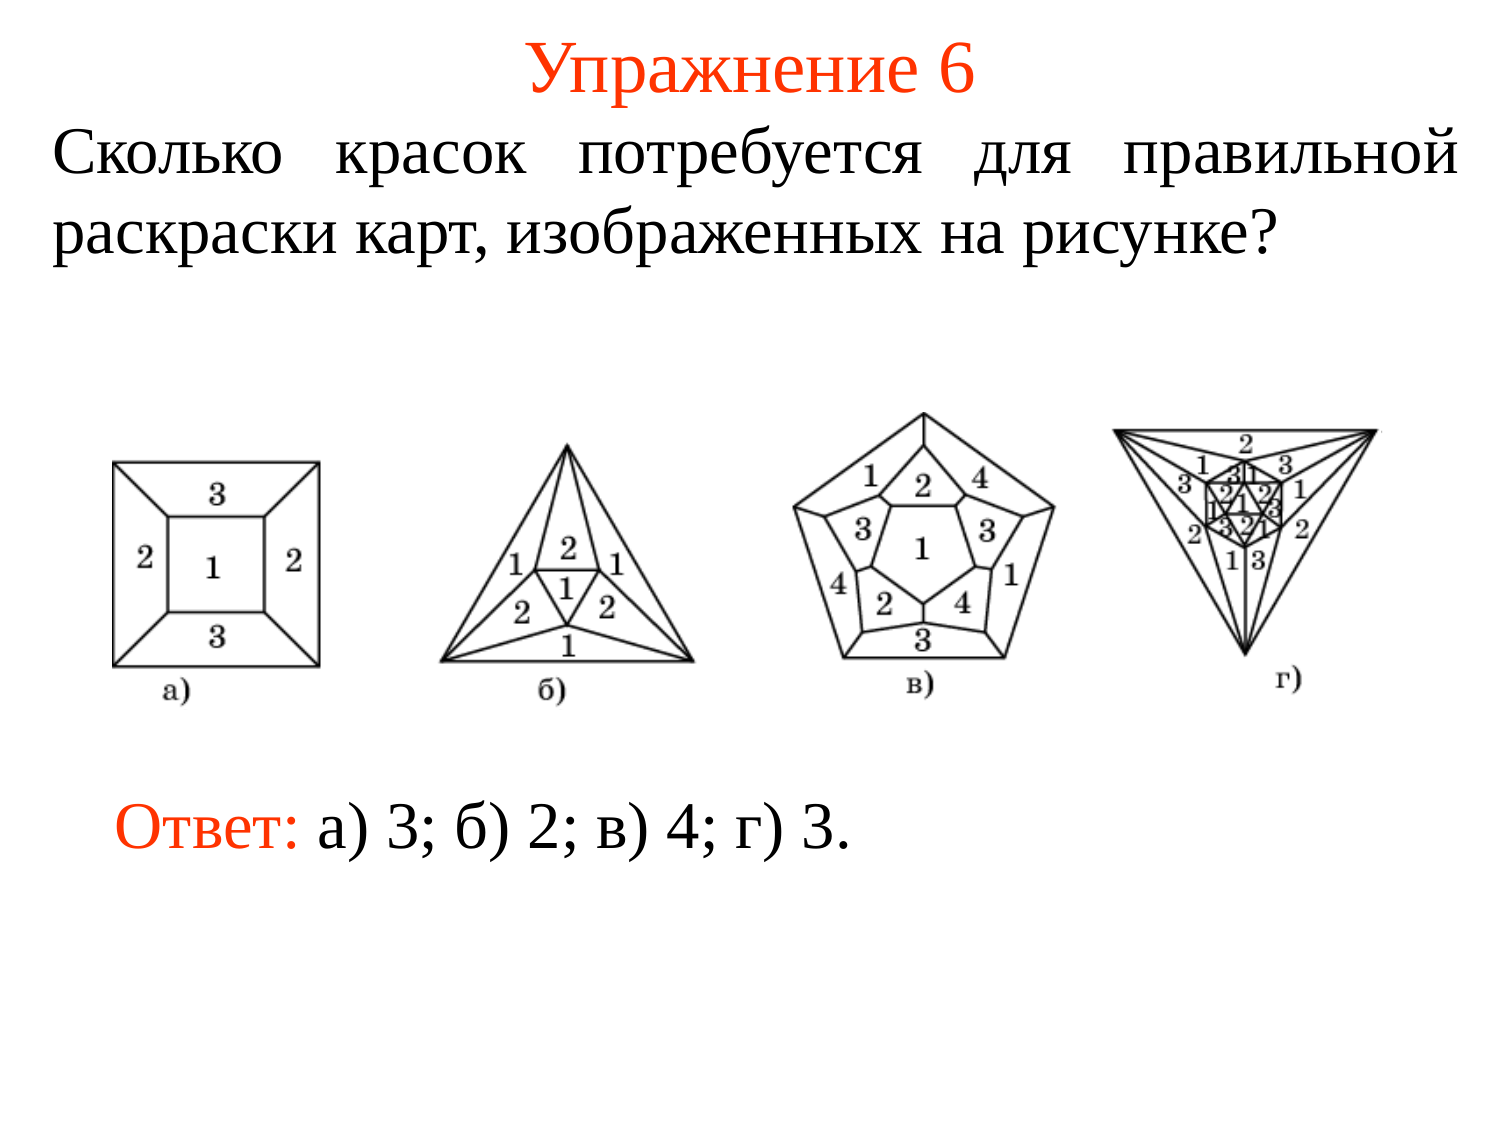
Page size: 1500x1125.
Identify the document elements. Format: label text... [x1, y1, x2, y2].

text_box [99, 412, 1381, 871]
picture [1381, 414, 1385, 711]
text_box Сколько красок потребуется для правильной раскраски карт, изображенных на рисунке? [37, 99, 1475, 275]
title Упражнение 6 [112, 24, 1388, 99]
